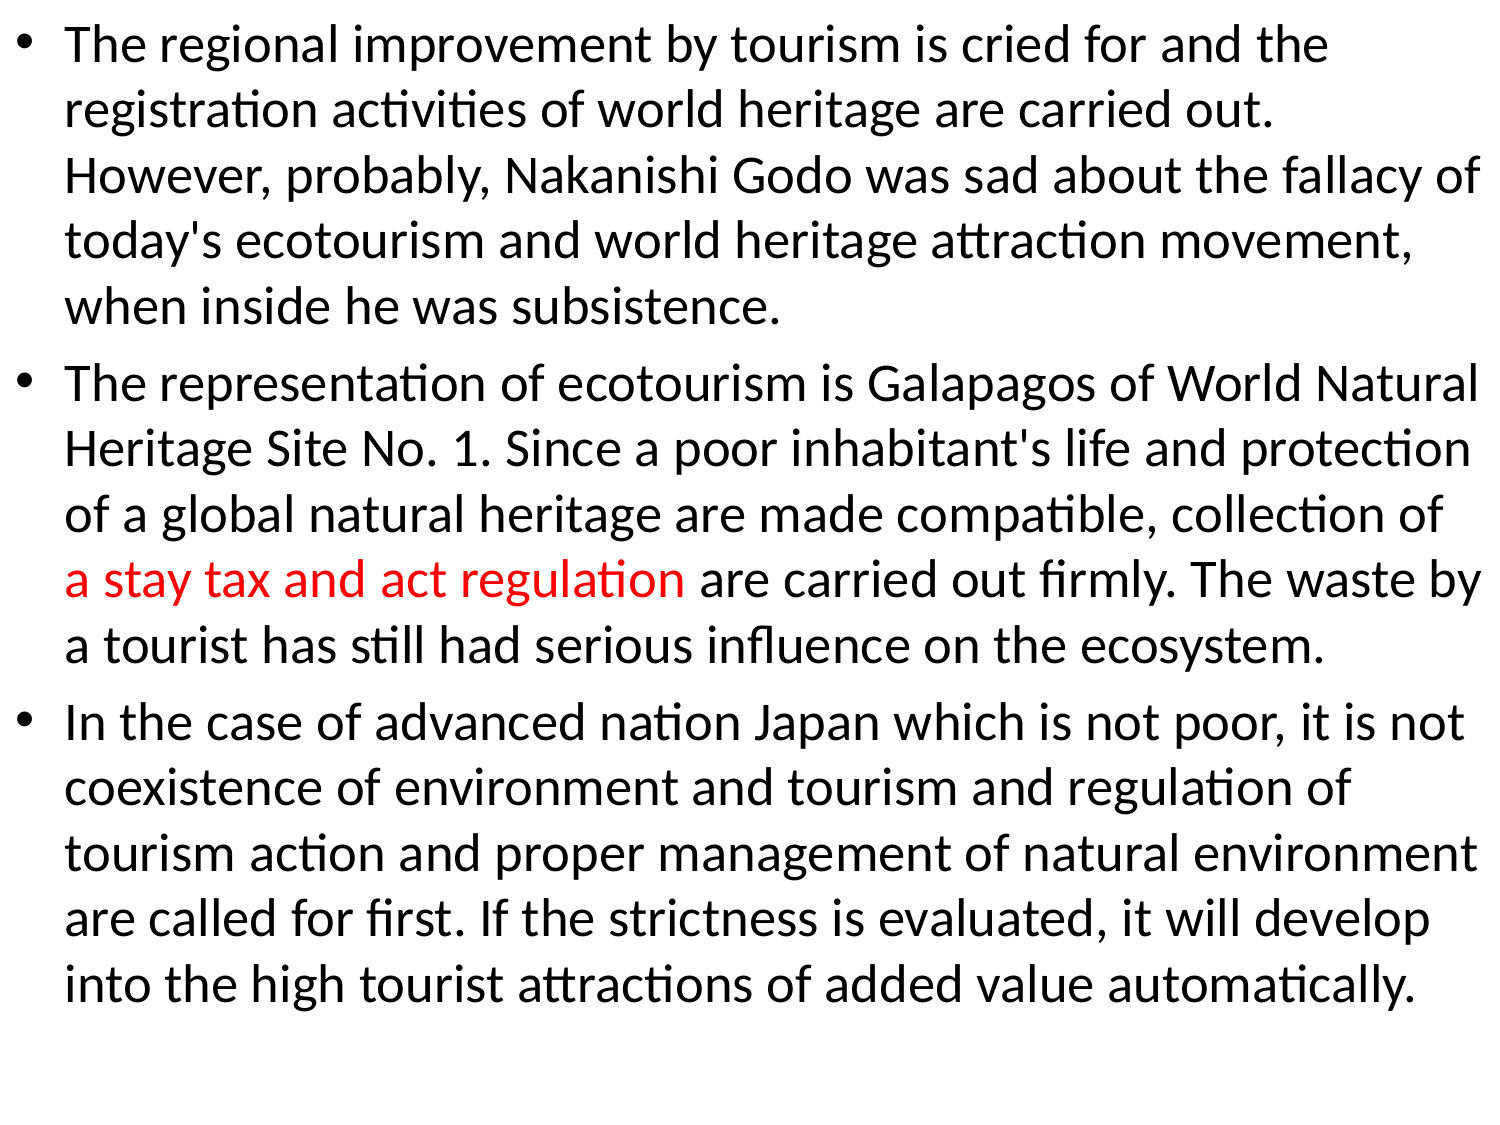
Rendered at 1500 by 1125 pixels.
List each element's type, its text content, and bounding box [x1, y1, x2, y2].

list The regional improvement by tourism is cried for and the registration activities of world heritage are carried out. However, probably, Nakanishi Godo was sad about the fallacy of today's ecotourism and world heritage attraction movement, when inside he was subsistence. The representation of ecotourism is Galapagos of World Natural Heritage Site No. 1. Since a poor inhabitant's life and protection of a global natural heritage are made compatible, collection of a stay tax and act regulation are carried out firmly. The waste by a tourist has still had serious influence on the ecosystem. In the case of advanced nation Japan which is not poor, it is not coexistence of environment and tourism and regulation of tourism action and proper management of natural environment are called for first. If the strictness is evaluated, it will develop into the high tourist attractions of added value automatically. [0, 0, 1500, 1125]
